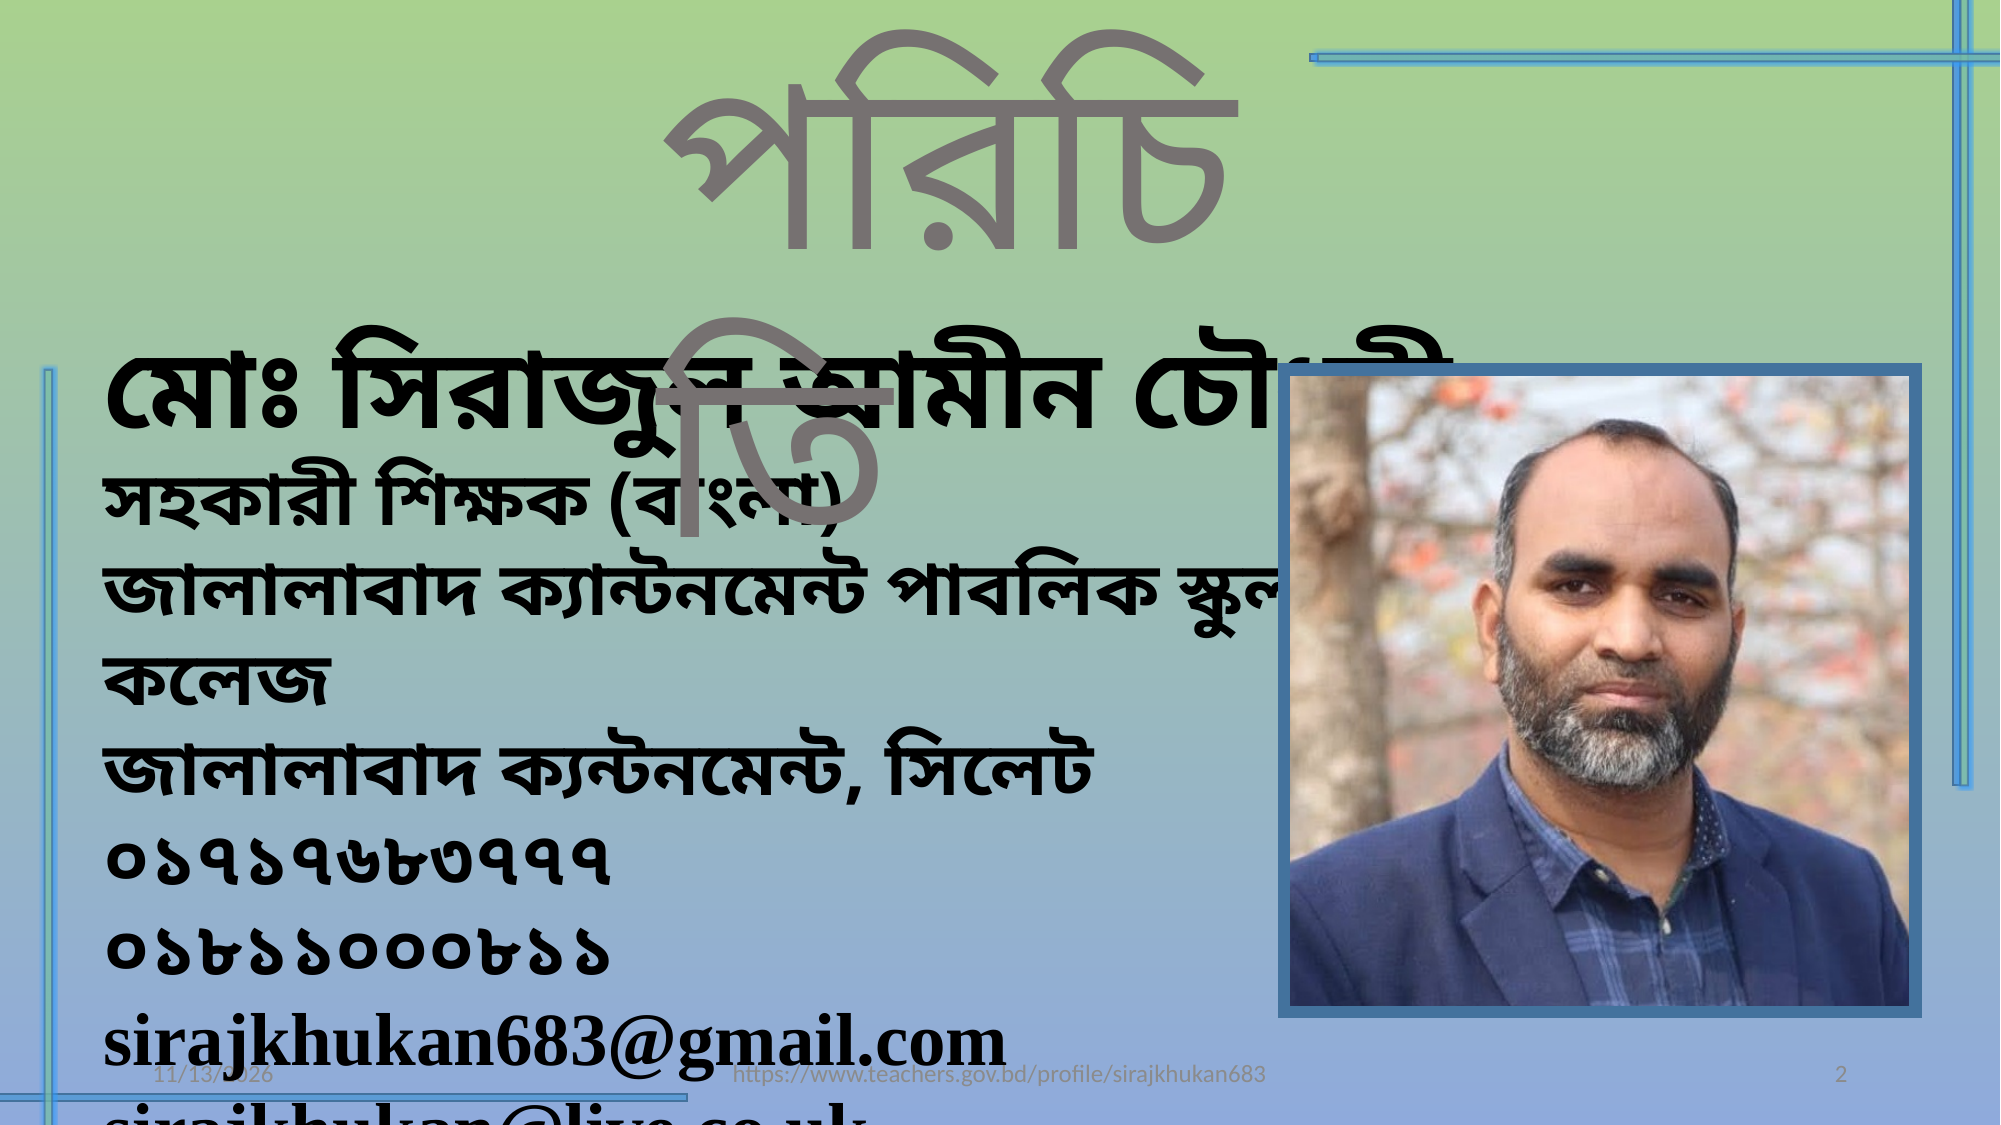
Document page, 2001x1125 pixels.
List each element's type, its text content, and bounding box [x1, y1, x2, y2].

text_box মোঃ সিরাজুল আমীন চৌধুরী সহকারী শিক্ষক (বাংলা) জালালাবাদ ক্যান্টনমেন্ট পাবলিক স্কুল এন্ড কলেজ জালালাবাদ ক্যন্টনমেন্ট, সিলেট ০১৭১৭৬৮৩৭৭৭ ০১৮১১০০০৮১১ sirajkhukan683@gmail.com sirajkhukan@live.co.uk [88, 1102, 1570, 1125]
text_box [44, 1102, 53, 1125]
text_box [0, 0, 2000, 1102]
